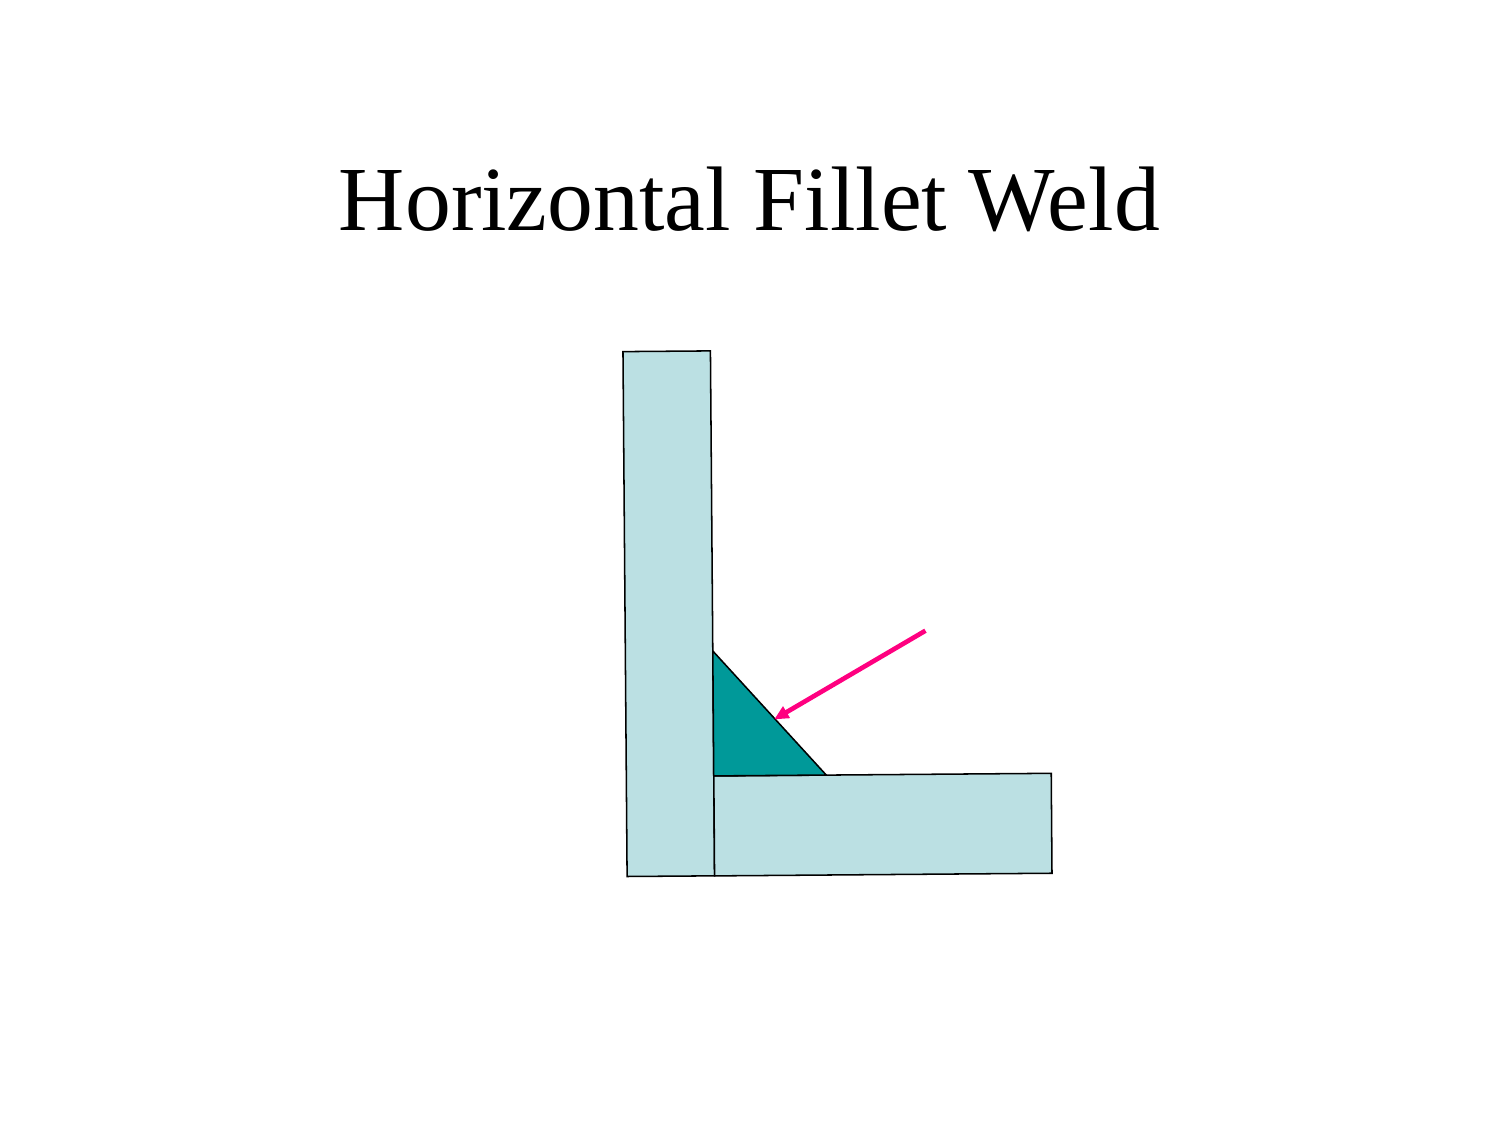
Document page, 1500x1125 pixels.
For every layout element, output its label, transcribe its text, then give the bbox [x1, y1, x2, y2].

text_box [574, 399, 1100, 825]
title Horizontal Fillet Weld [112, 99, 1388, 288]
